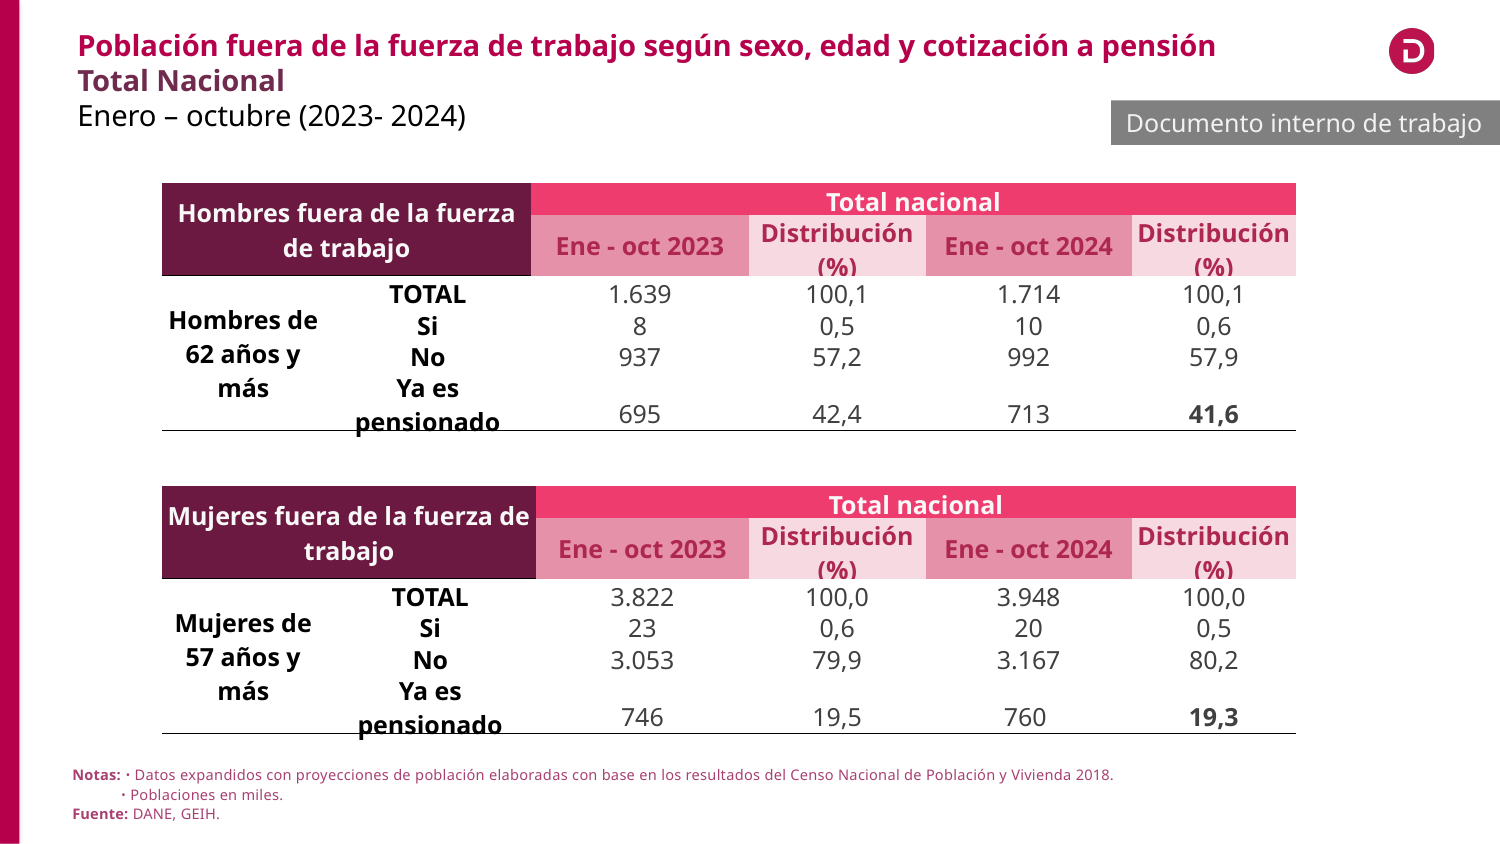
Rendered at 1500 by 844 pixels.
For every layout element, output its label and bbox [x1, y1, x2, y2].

table_cell [162, 518, 1296, 733]
table_header [162, 486, 1296, 578]
text_box [65, 21, 1500, 145]
text_box [70, 764, 1457, 823]
table_header [162, 183, 1296, 275]
table_cell [162, 215, 1296, 430]
